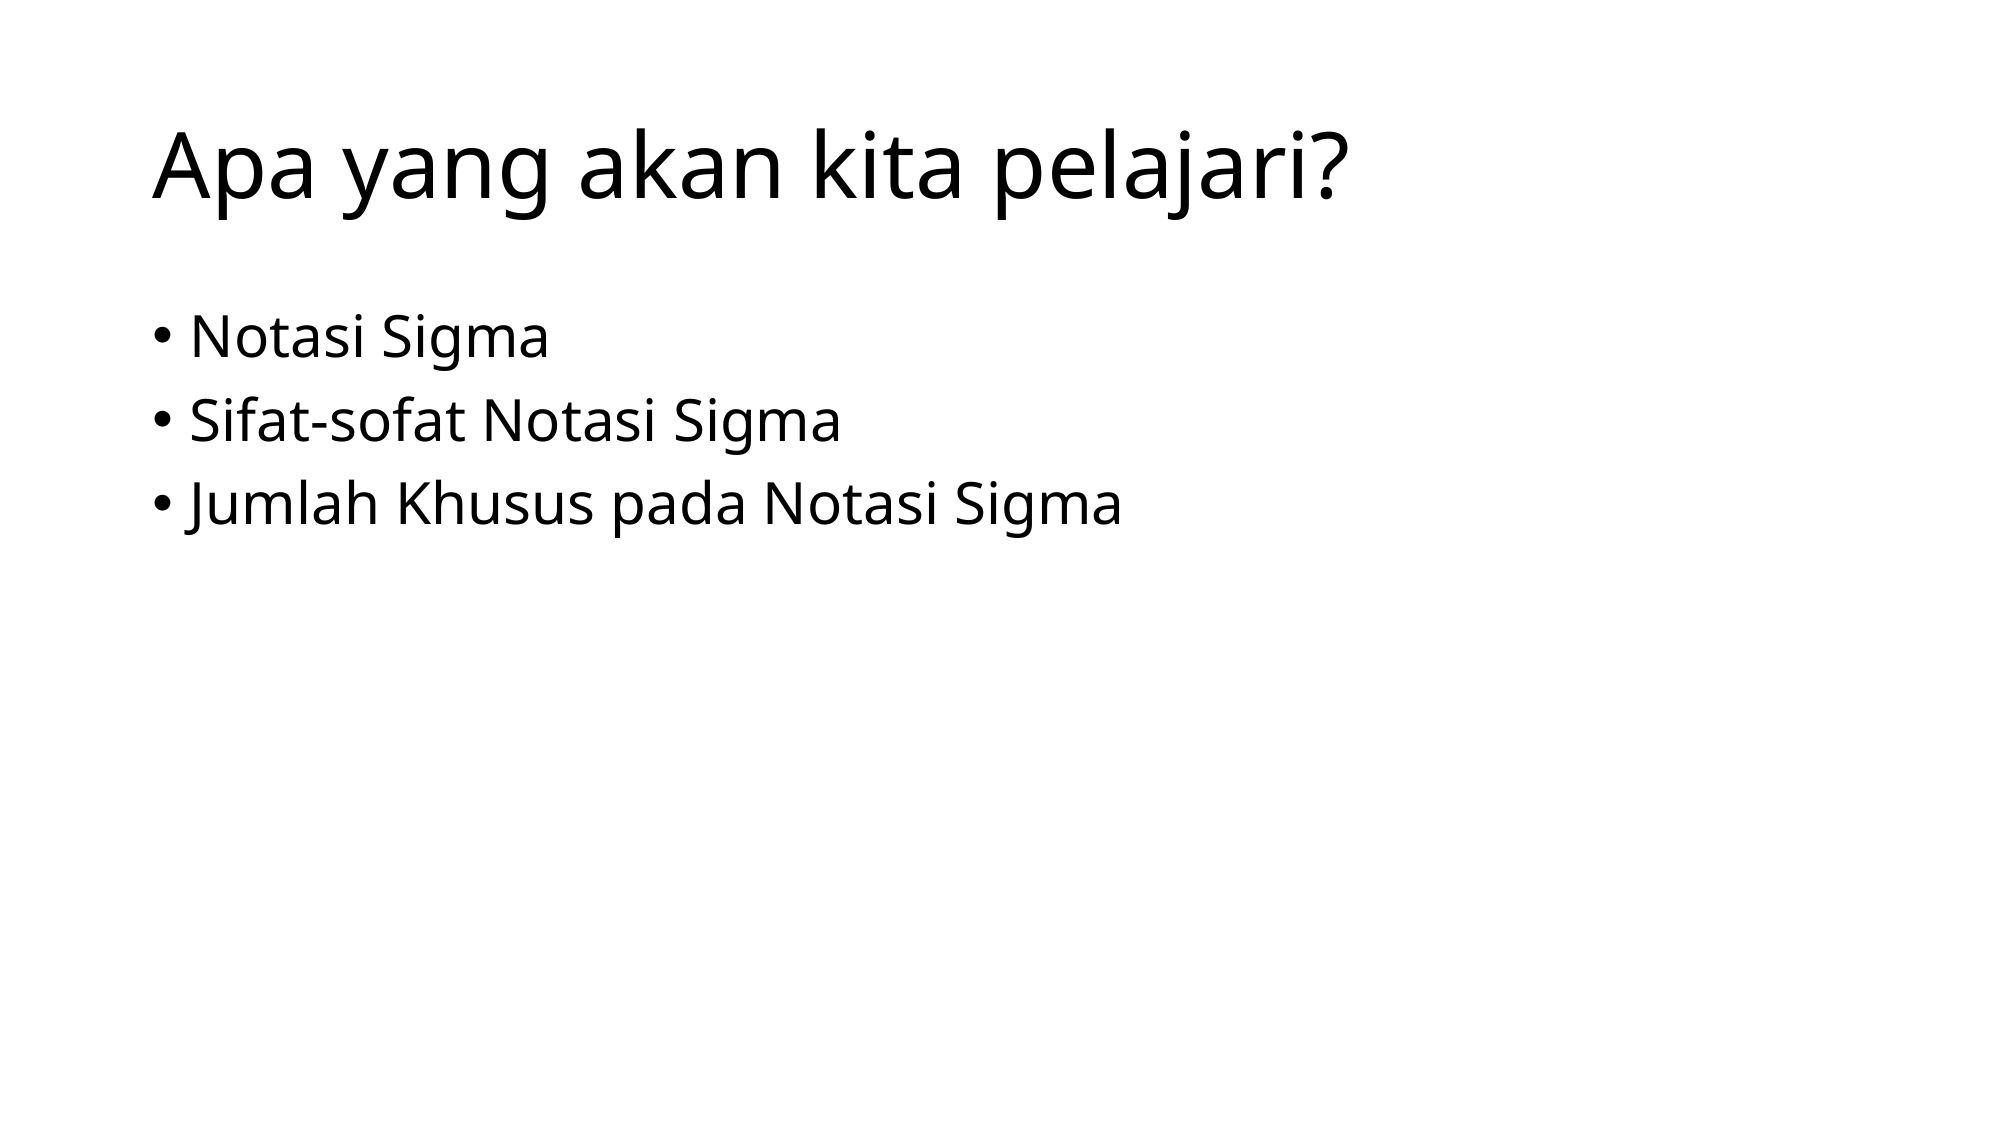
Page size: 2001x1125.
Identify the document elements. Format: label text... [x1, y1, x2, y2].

title Apa yang akan kita pelajari? [137, 59, 1863, 278]
list Notasi Sigma Sifat-sofat Notasi Sigma Jumlah Khusus pada Notasi Sigma [137, 299, 1863, 1014]
